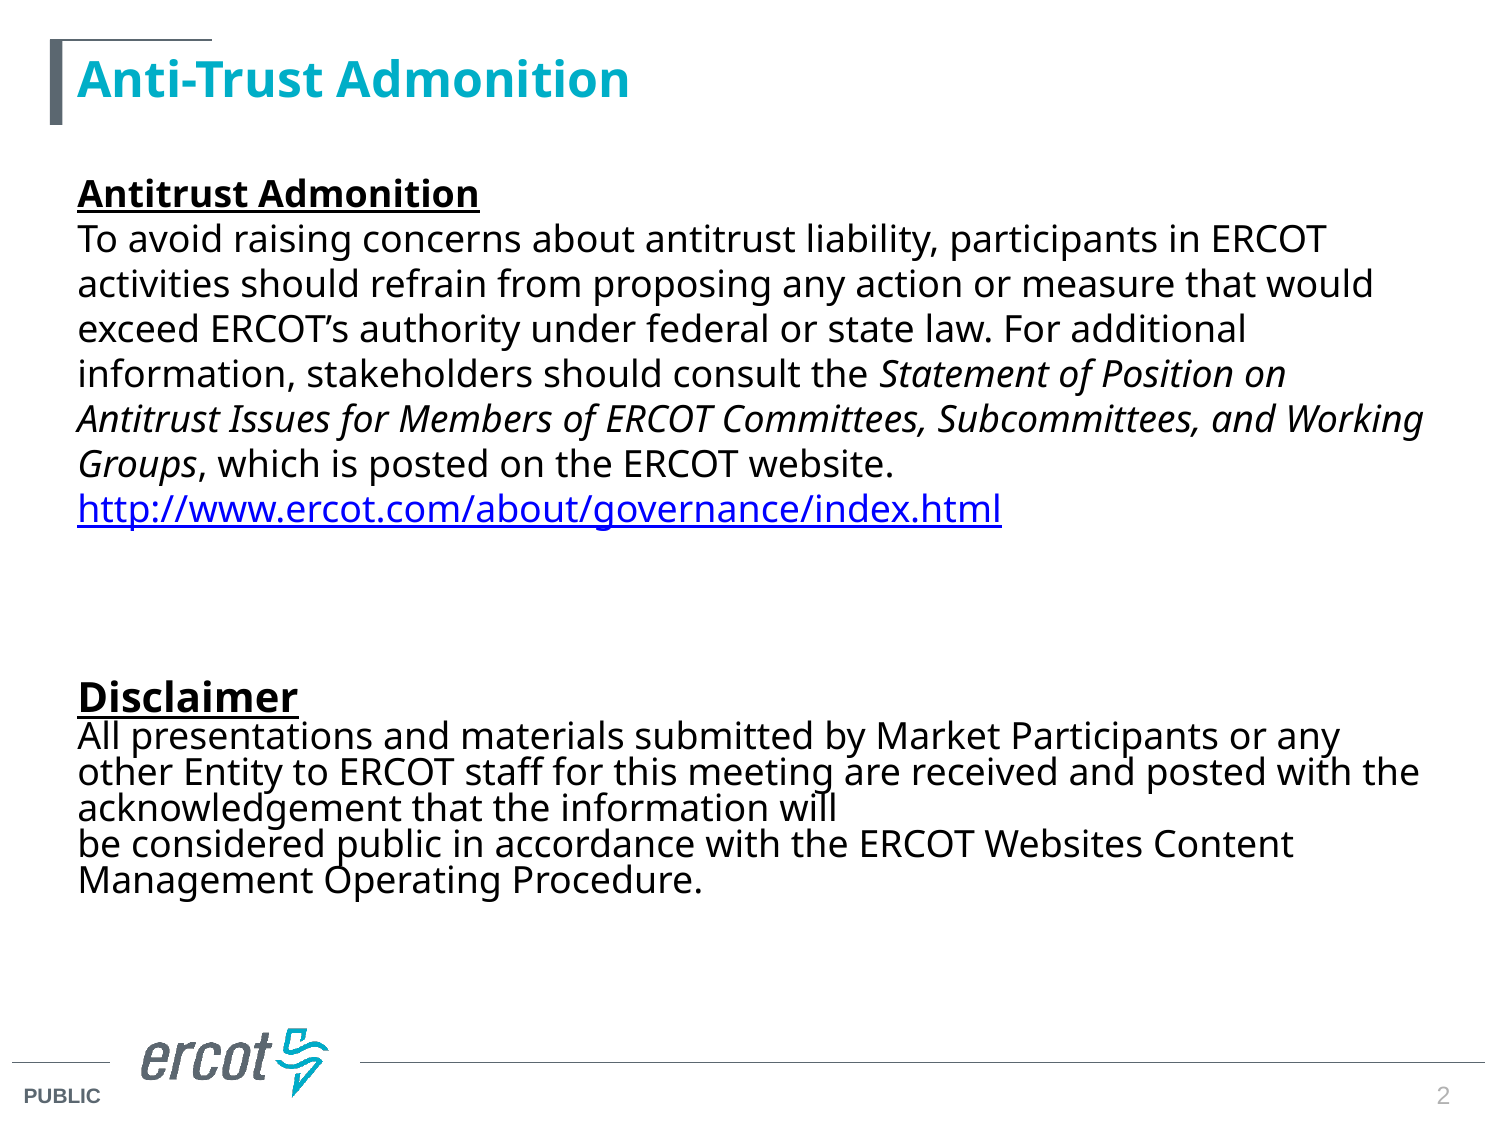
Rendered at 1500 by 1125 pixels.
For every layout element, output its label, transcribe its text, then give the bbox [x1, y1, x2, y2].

picture [137, 1024, 332, 1100]
text_box Antitrust Admonition To avoid raising concerns about antitrust liability, participants in ERCOT activities should refrain from proposing any action or measure that would exceed ERCOT’s authority under federal or state law. For additional information, stakeholders should consult the Statement of Position on Antitrust Issues for Members of ERCOT Committees, Subcommittees, and Working Groups, which is posted on the ERCOT website. http://www.ercot.com/about/governance/index.html Disclaimer All presentations and materials submitted by Market Participants or any other Entity to ERCOT staff for this meeting are received and posted with the acknowledgement that the information will be considered public in accordance with the ERCOT Websites Content Management Operating Procedure. [62, 162, 1450, 909]
slide_number 2 [1400, 1076, 1488, 1113]
title Anti-Trust Admonition [62, 39, 1450, 125]
